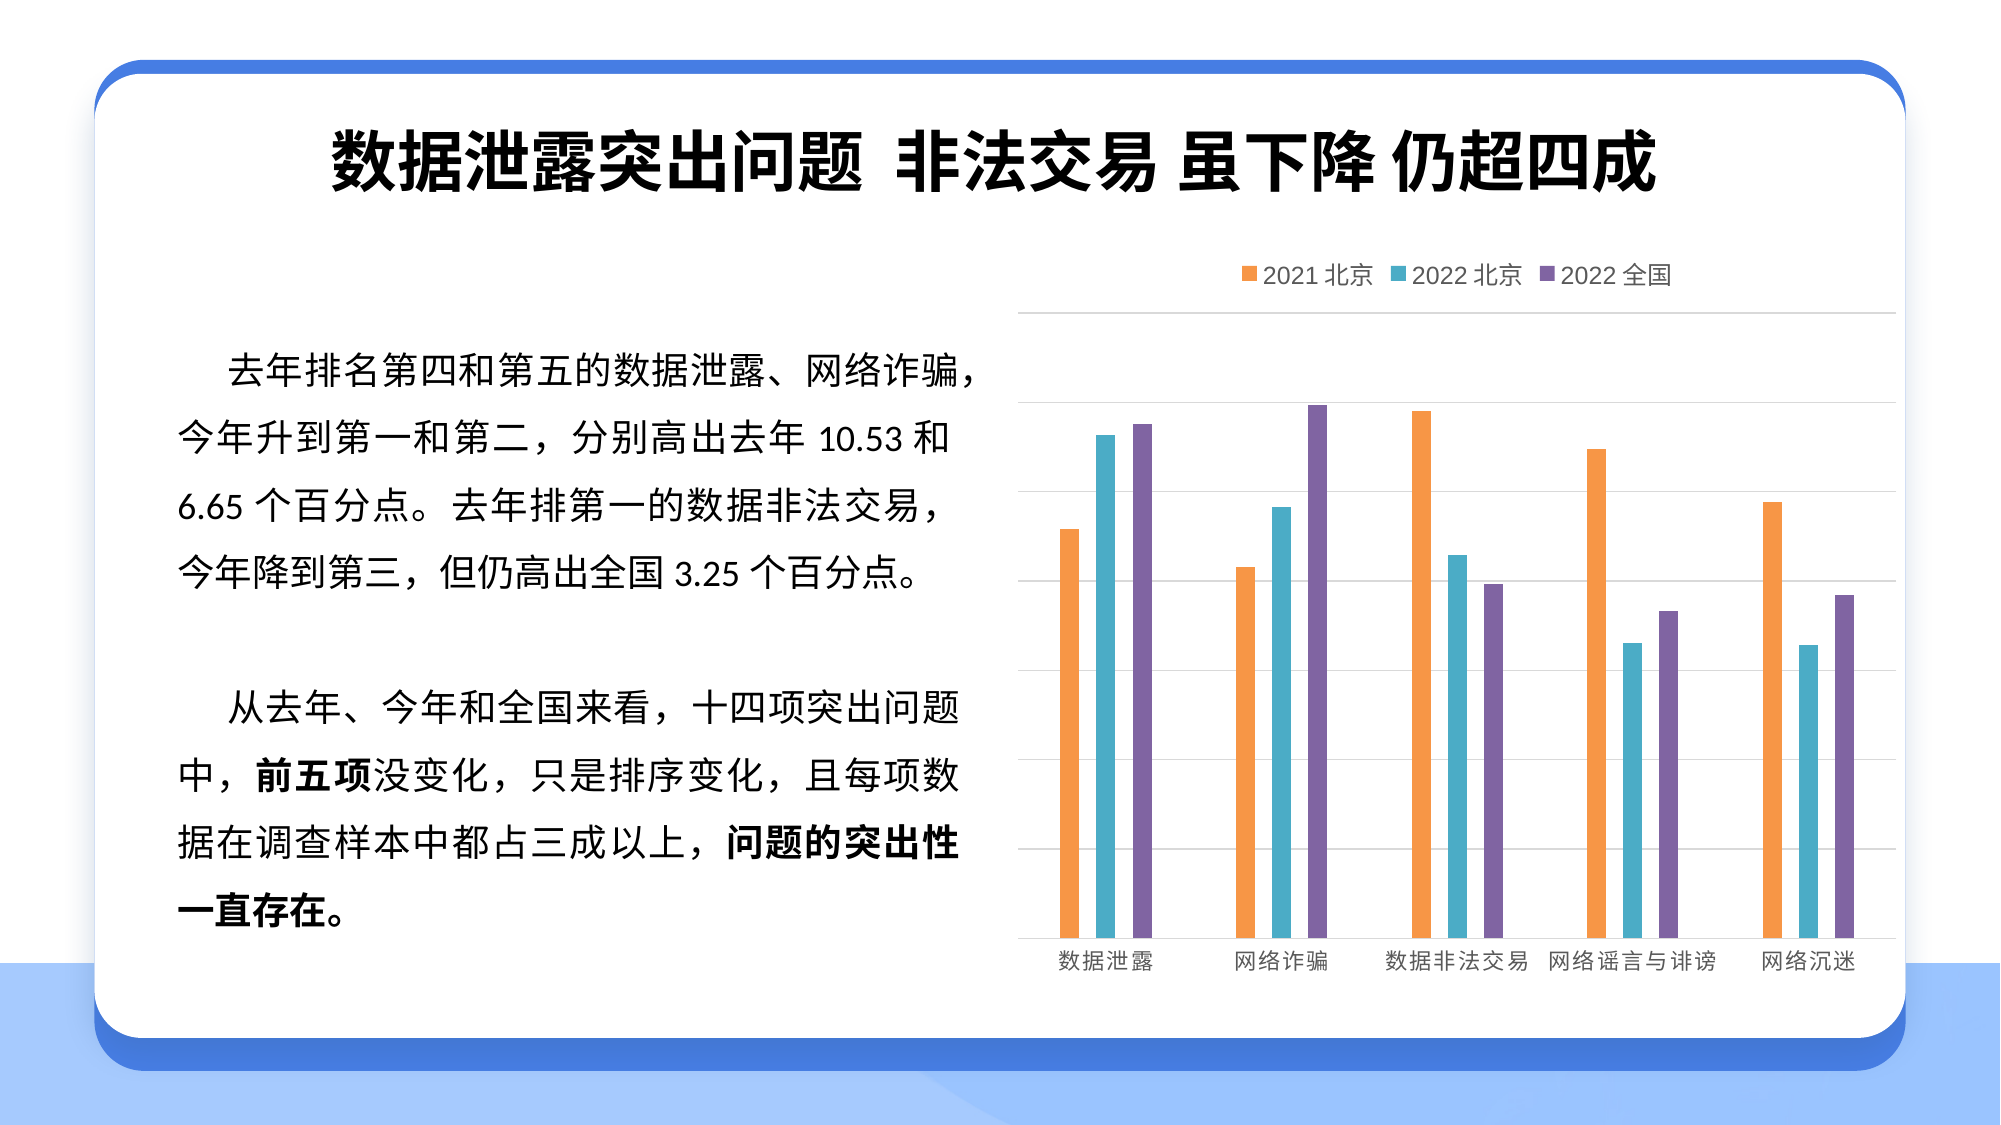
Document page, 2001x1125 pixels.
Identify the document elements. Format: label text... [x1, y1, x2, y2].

text_box 数据泄露突出问题 非法交易 虽下降 仍超四成 [266, 112, 1724, 208]
chart [999, 237, 1915, 991]
text_box 去年排名第四和第五的数据泄露、网络诈骗，今年升到第一和第二，分别高出去年10.53和6.65个百分点。去年排第一的数据非法交易，今年降到第三，但仍高出全国3.25个百分点。 从去年、今年和全国来看，十四项突出问题中，前五项没变化，只是排序变化，且每项数据在调查样本中都占三成以上，问题的突出性一直存在。 [162, 316, 975, 940]
picture [0, 963, 2000, 1125]
